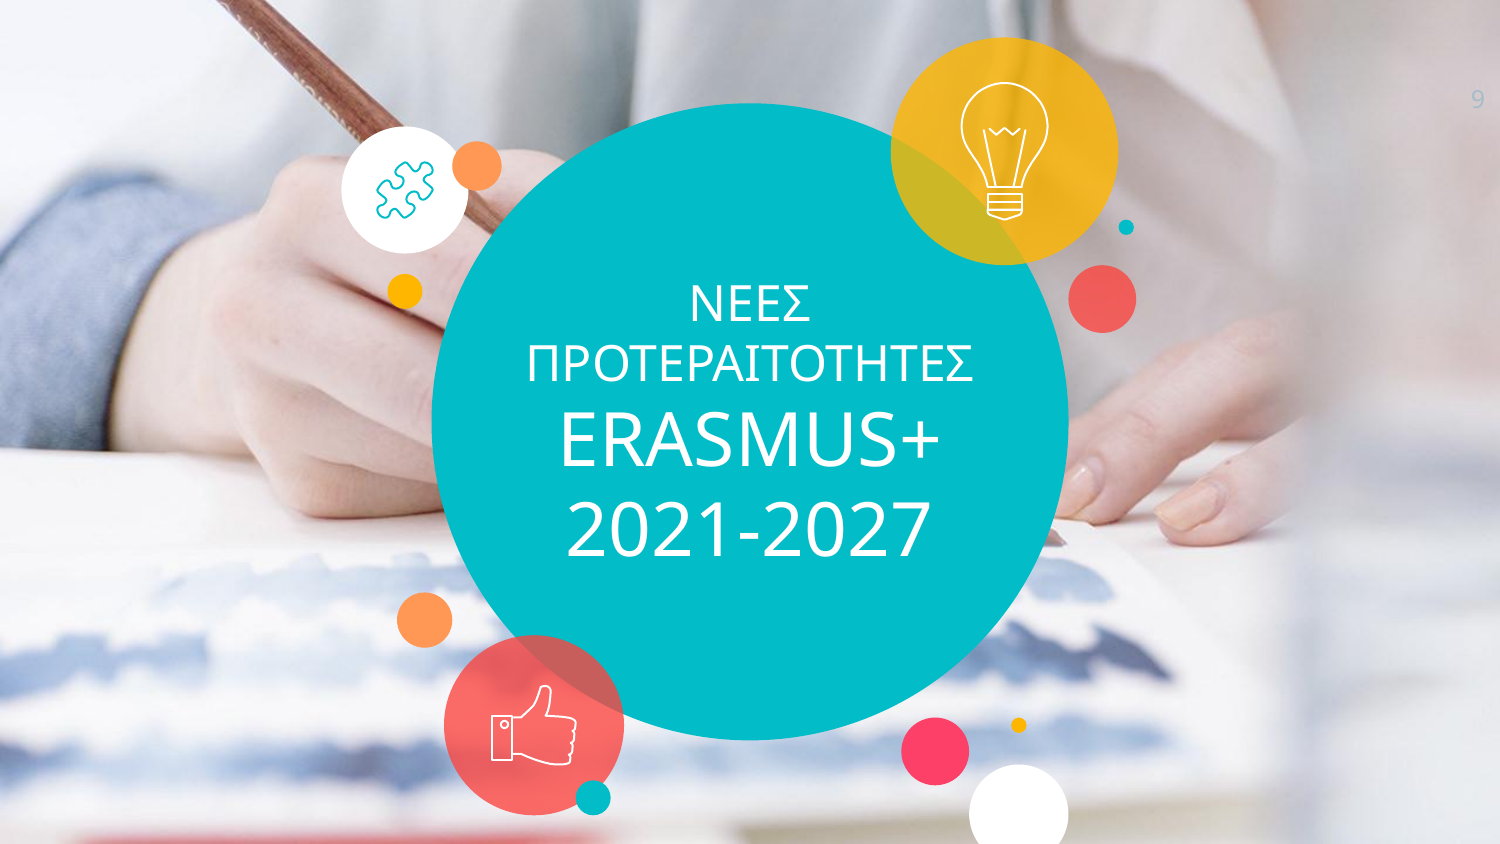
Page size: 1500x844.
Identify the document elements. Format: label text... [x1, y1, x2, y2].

picture [0, 0, 1500, 844]
slide_number 9 [1410, 68, 1500, 134]
title ΝΕΕΣ ΠΡΟΤΕΡΑΙΤΟΤΗΤΕΣ ERASMUS+ 2021-2027 [452, 157, 1048, 686]
